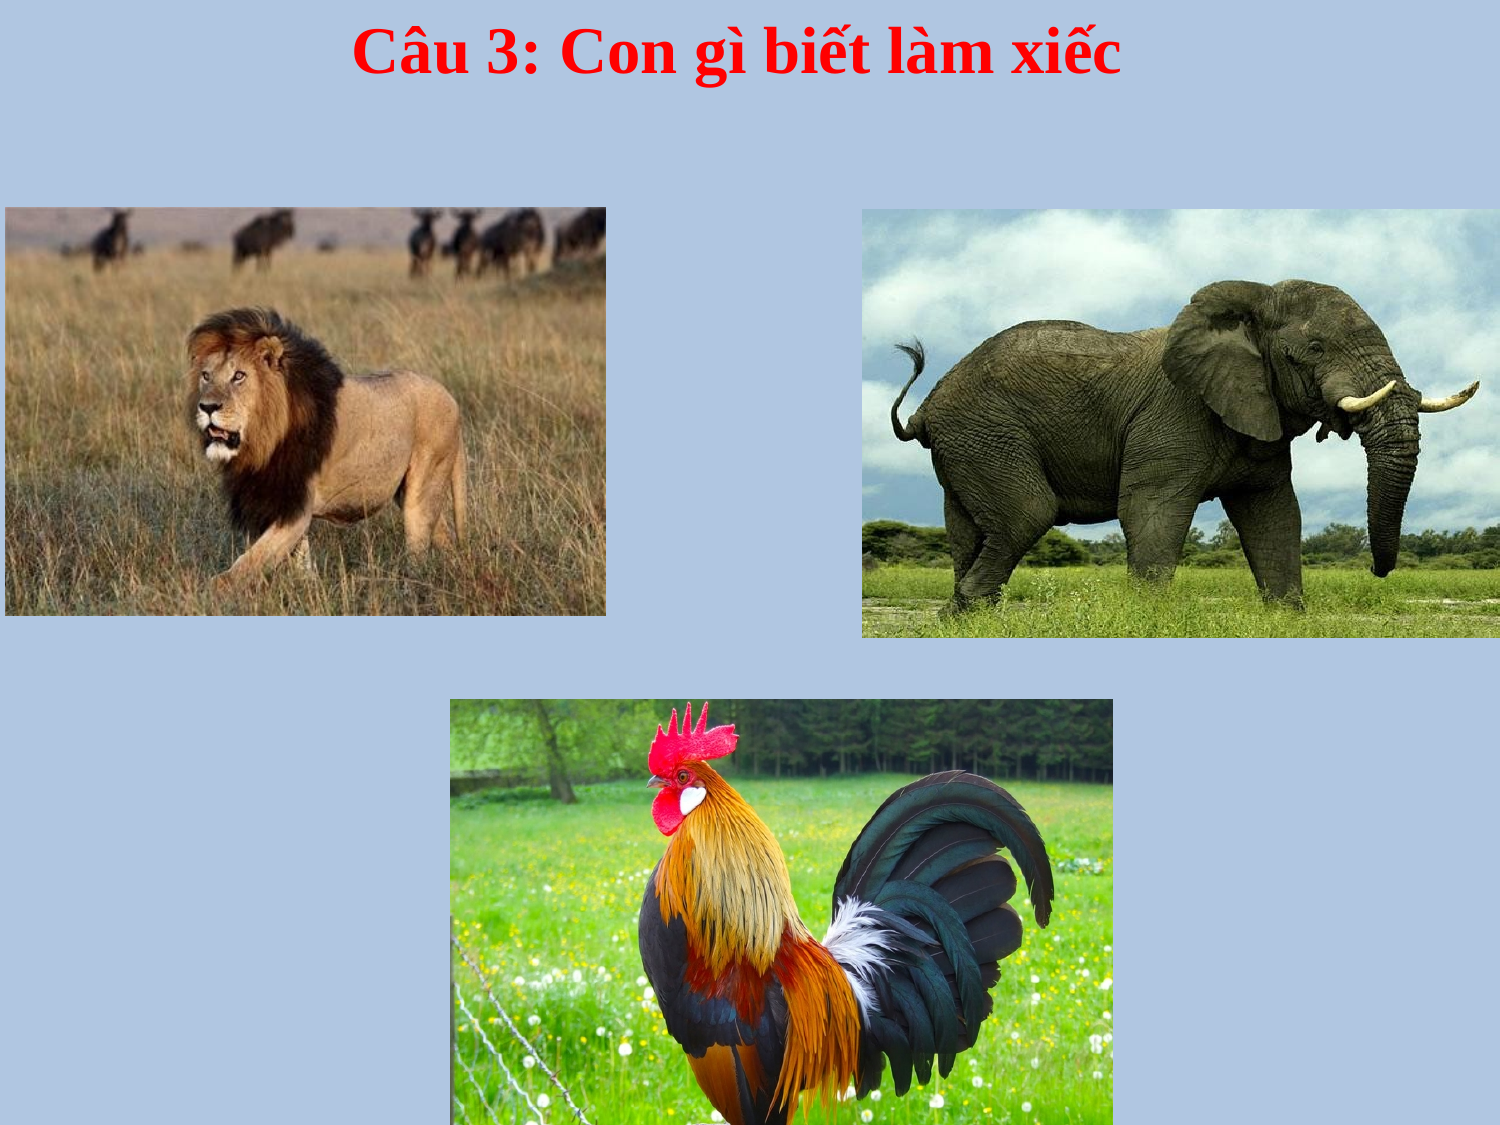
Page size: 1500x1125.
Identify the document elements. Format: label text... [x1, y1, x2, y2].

text_box Câu 3: Con gì biết làm xiếc [162, 0, 1313, 95]
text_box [4, 207, 1500, 638]
picture [449, 699, 1113, 1125]
